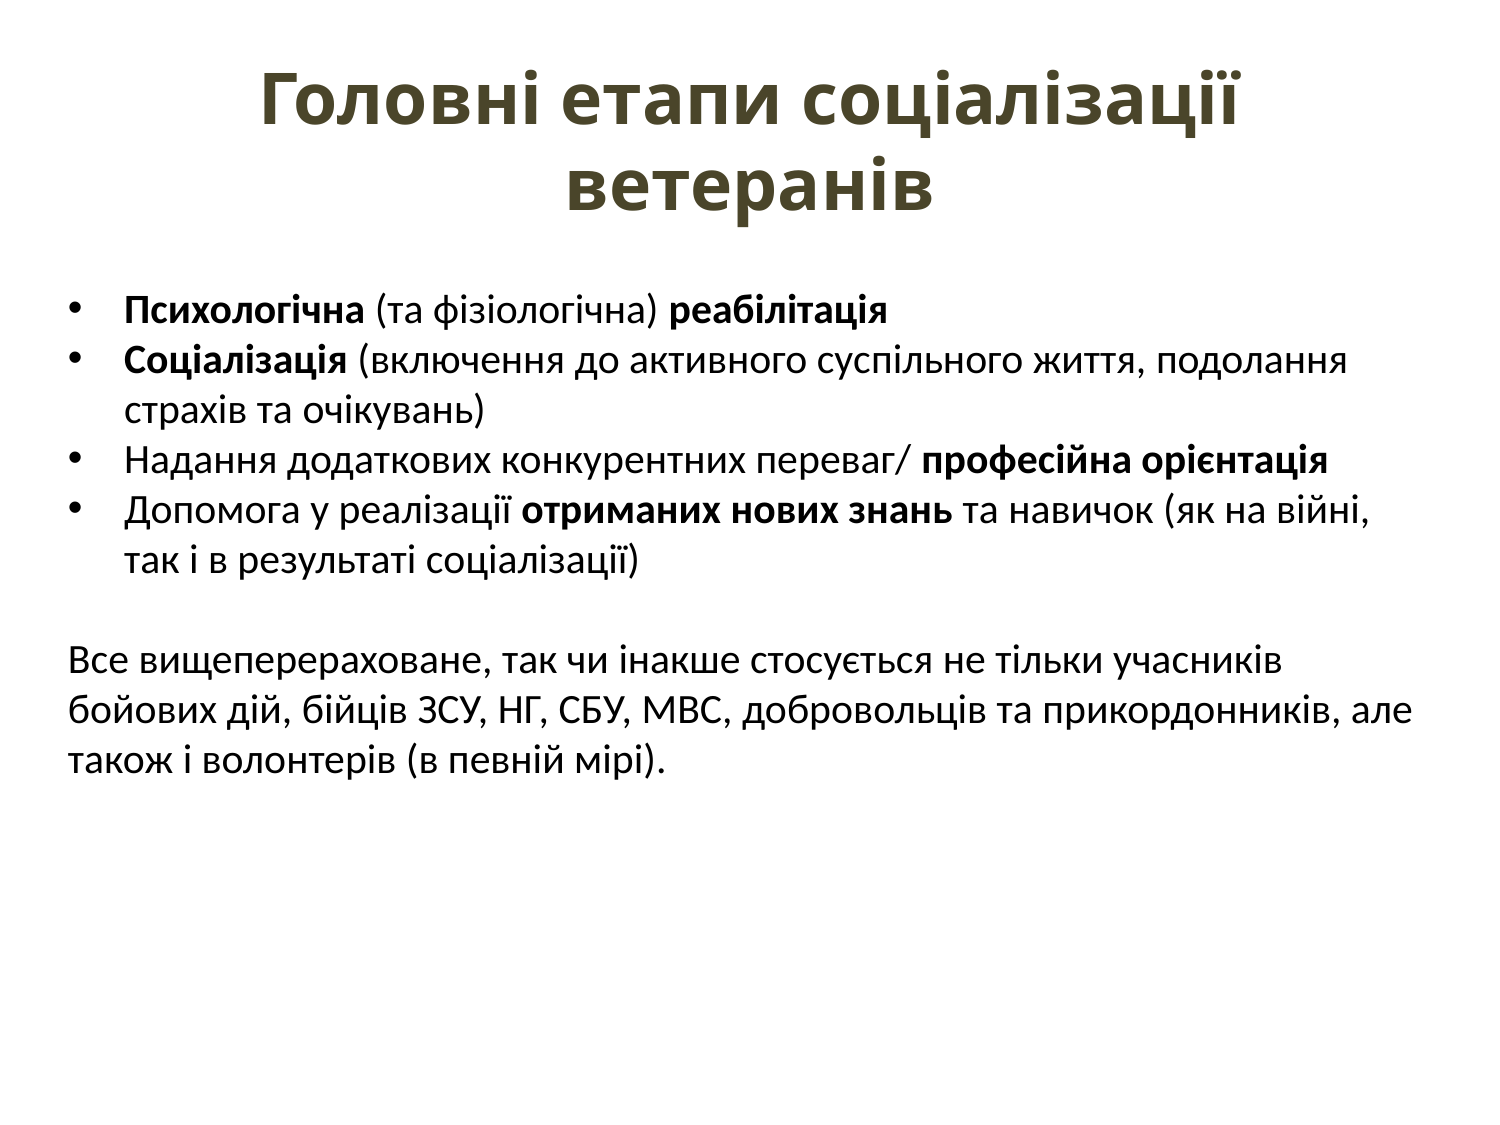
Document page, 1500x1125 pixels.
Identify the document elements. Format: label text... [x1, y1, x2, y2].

text_box Психологічна (та фізіологічна) реабілітація Соціалізація (включення до активного суспільного життя, подолання страхів та очікувань) Надання додаткових конкурентних переваг/ професійна орієнтація Допомога у реалізації отриманих нових знань та навичок (як на війні, так і в результаті соціалізації) Все вищеперераховане, так чи інакше стосується не тільки учасників бойових дій, бійців ЗСУ, НГ, СБУ, МВС, добровольців та прикордонників, але також і волонтерів (в певній мірі). [53, 274, 1447, 790]
title Головні етапи соціалізації ветеранів [75, 45, 1425, 233]
